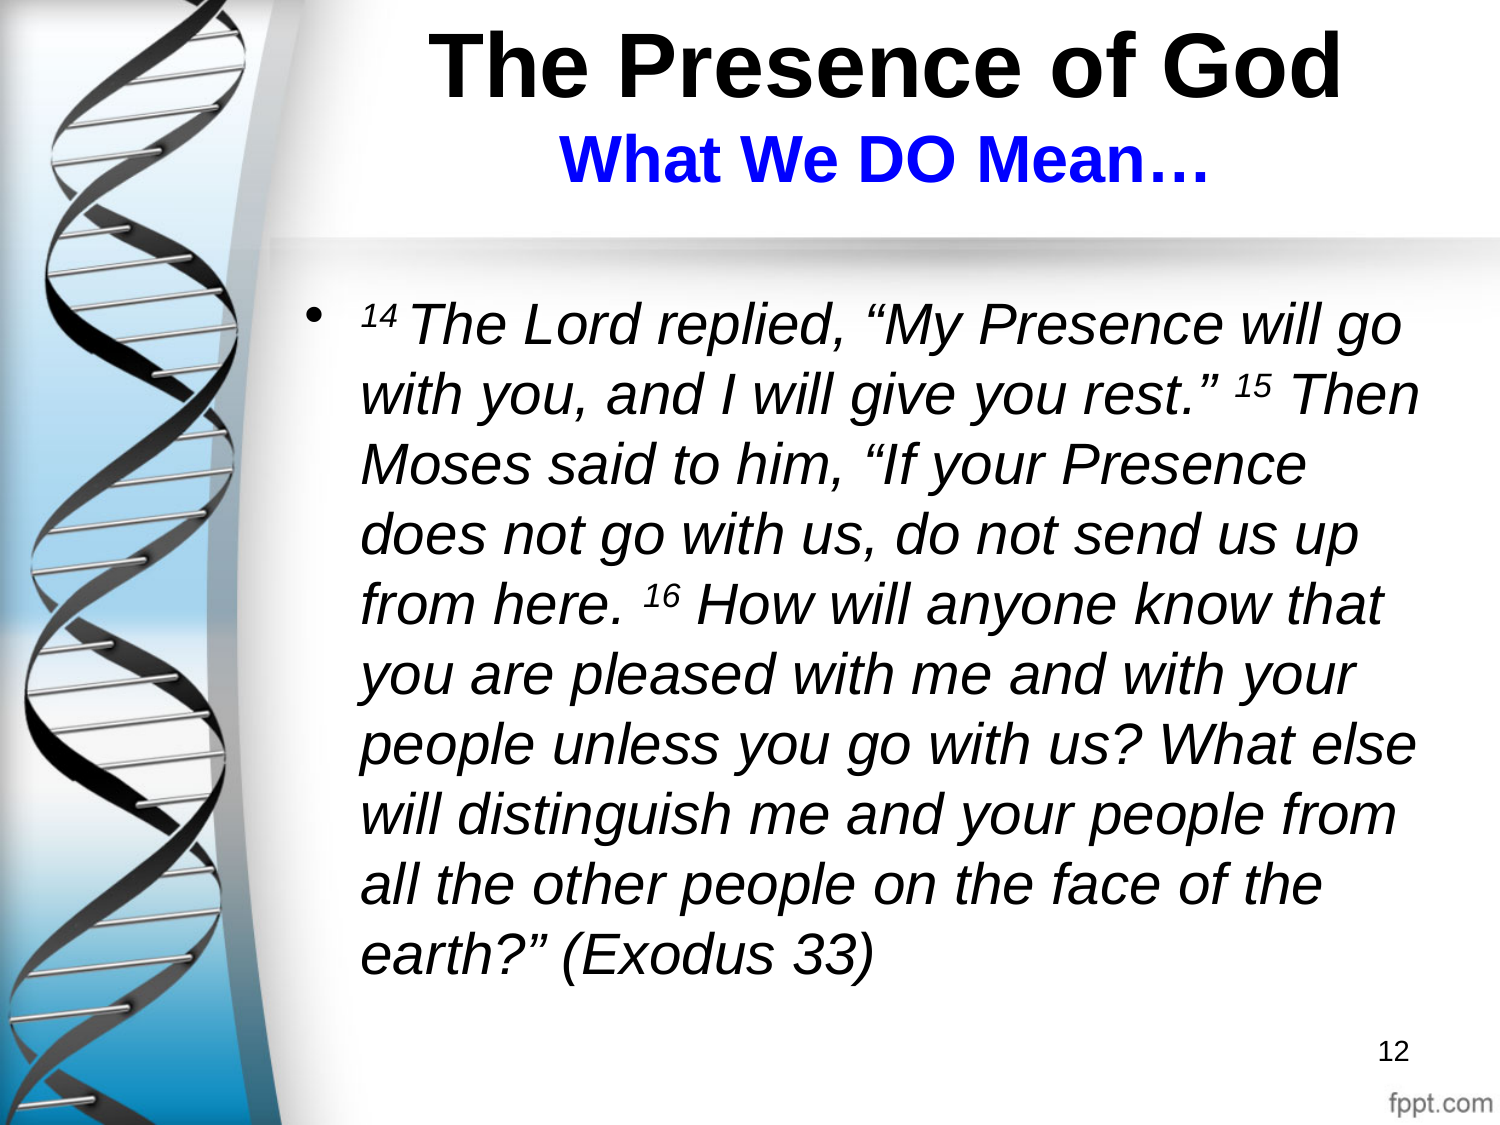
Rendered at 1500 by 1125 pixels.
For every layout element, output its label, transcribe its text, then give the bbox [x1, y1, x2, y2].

title The Presence of God What We DO Mean… [312, 0, 1461, 201]
slide_number 12 [1074, 1024, 1425, 1103]
picture [0, 0, 1500, 1125]
list 14 The Lord replied, “My Presence will go with you, and I will give you rest.” 15 Then Moses said to him, “If your Presence does not go with us, do not send us up from here. 16 How will anyone know that you are pleased with me and with your people unless you go with us? What else will distinguish me and your people from all the other people on the face of the earth?” (Exodus 33) [289, 278, 1461, 1025]
